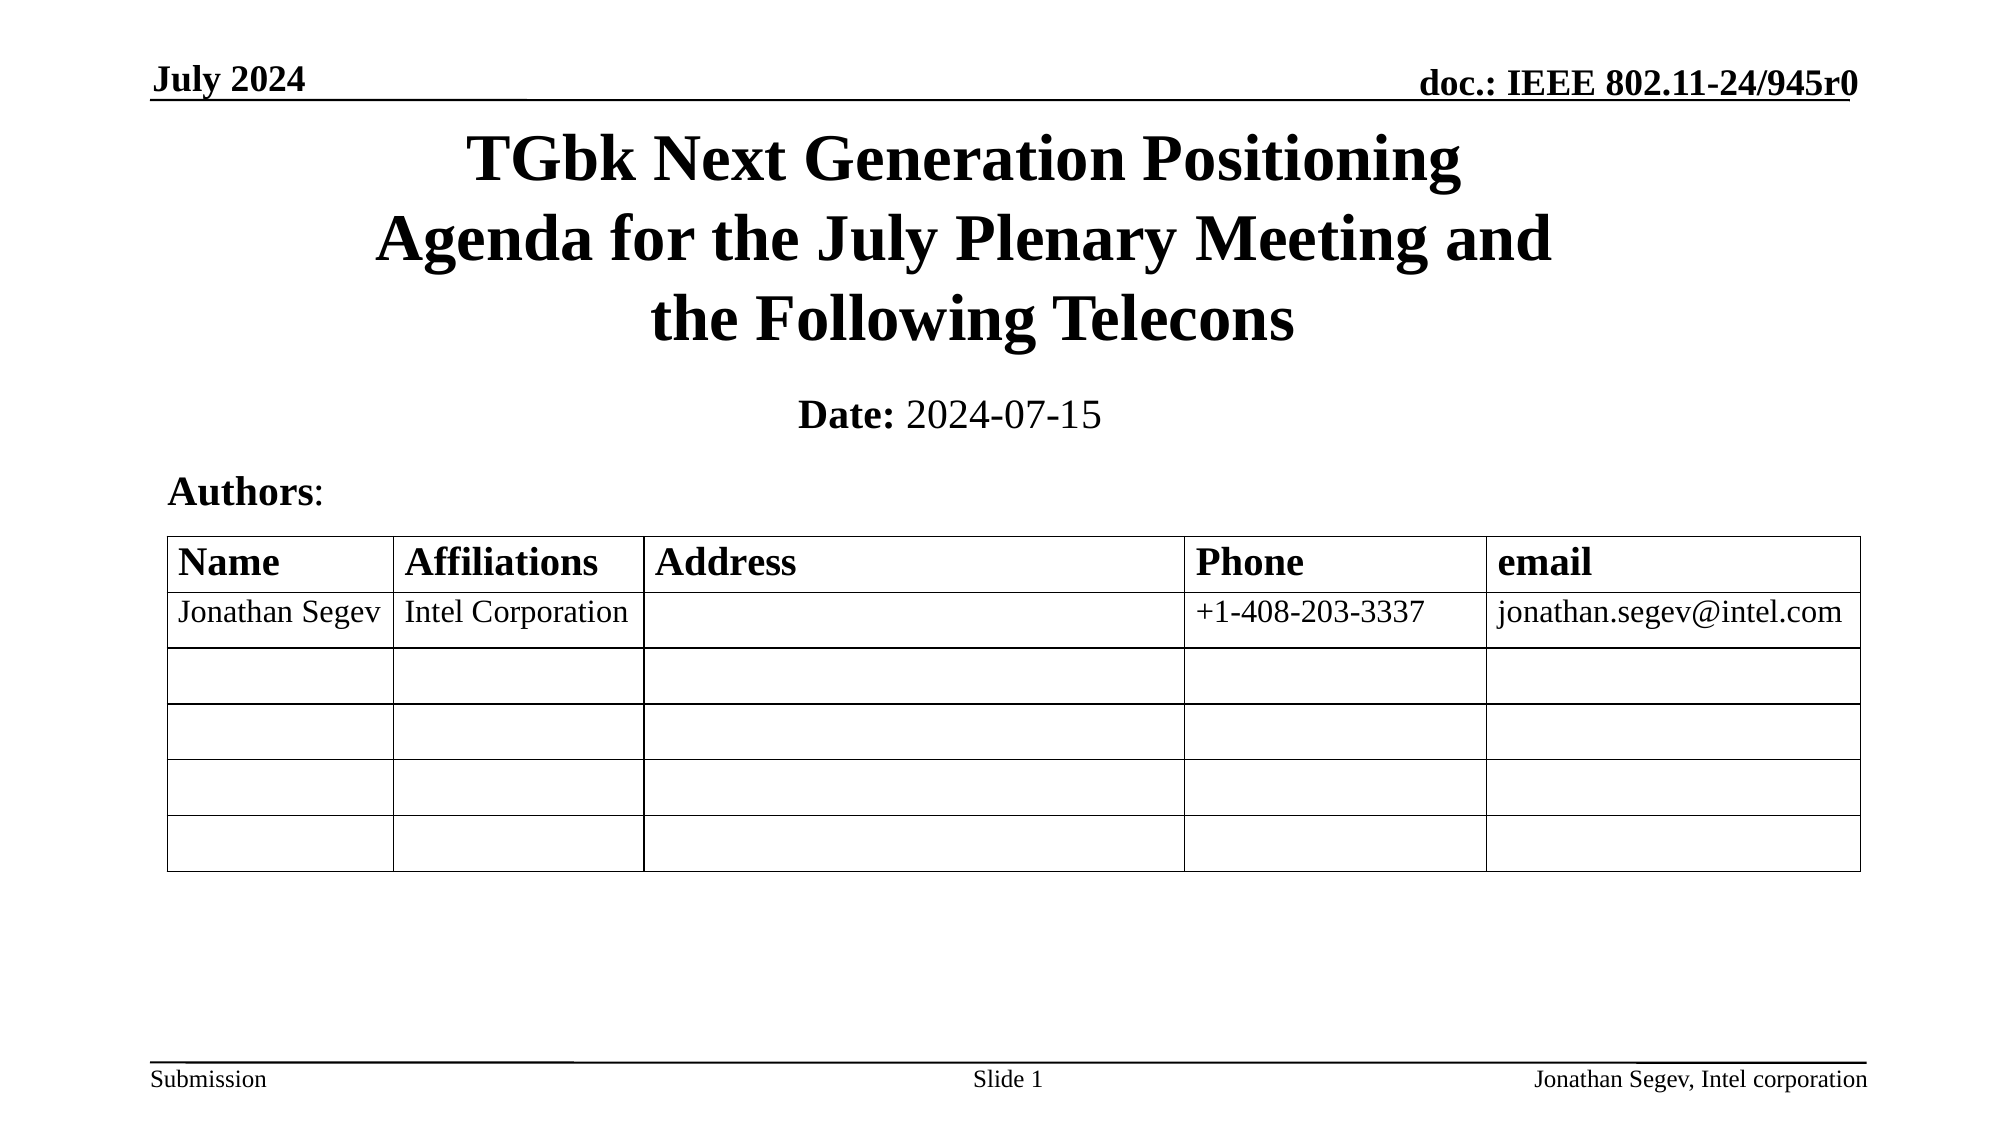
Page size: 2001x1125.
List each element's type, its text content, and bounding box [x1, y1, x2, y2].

text_box Authors: [152, 456, 390, 519]
title TGbk Next Generation Positioning Agenda for the July Plenary Meeting and the Following Telecons [107, 113, 1839, 355]
slide_number Slide 1 [950, 1061, 1067, 1123]
subtitle Date: 2024-07-15 [250, 379, 1651, 443]
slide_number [152, 54, 563, 100]
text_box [151, 535, 1883, 943]
footer Jonathan Segev, Intel corporation [1171, 1061, 1869, 1093]
